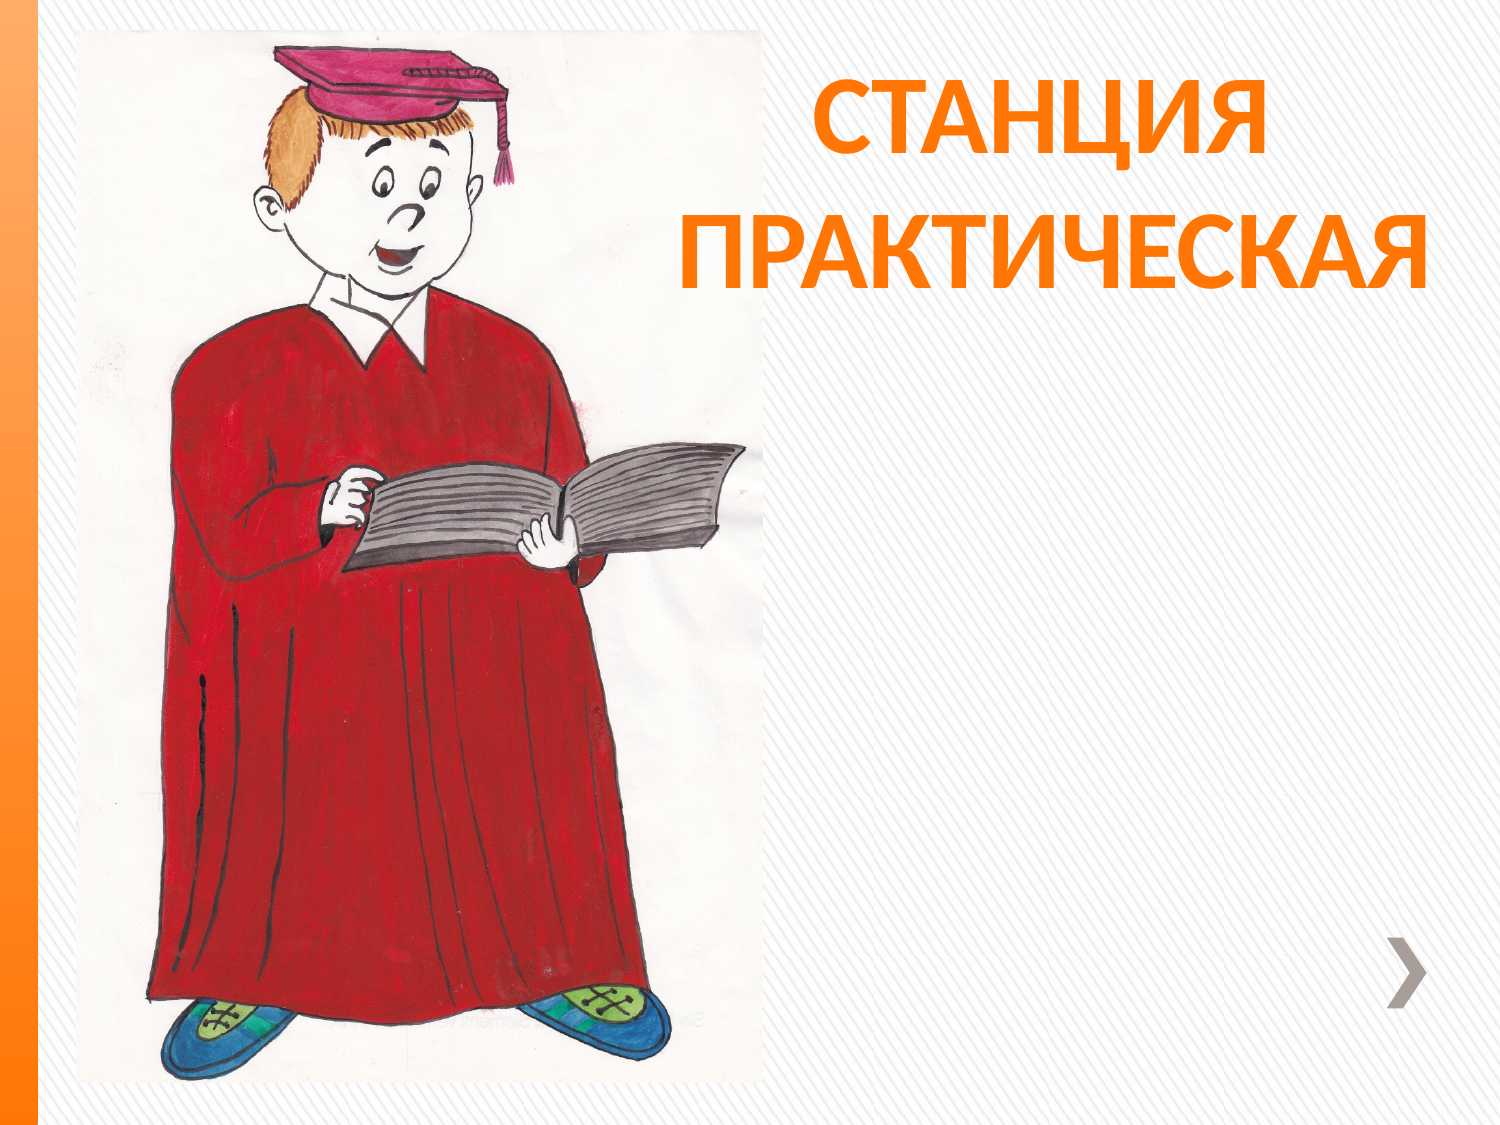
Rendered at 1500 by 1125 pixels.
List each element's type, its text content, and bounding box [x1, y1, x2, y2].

picture [76, 30, 763, 1083]
text_box Станция практическая [763, 33, 1448, 319]
